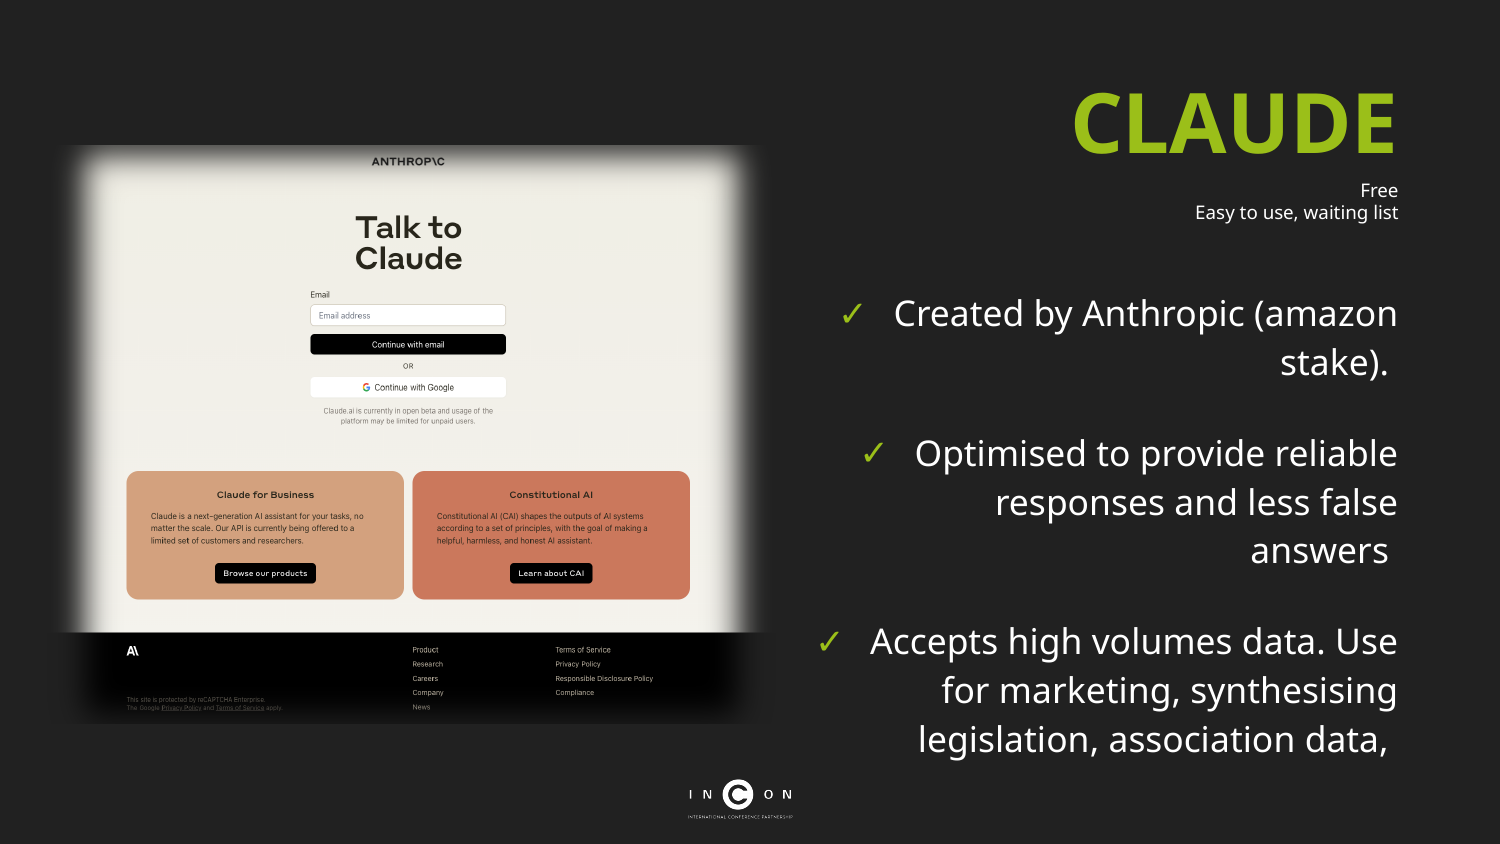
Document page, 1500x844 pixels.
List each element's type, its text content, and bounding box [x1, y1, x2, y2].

text_box Free Easy to use, waiting list [1010, 178, 1399, 214]
text_box CLAUDE [601, 70, 1399, 171]
picture [681, 761, 800, 828]
text_box Created by Anthropic (amazon stake). Optimised to provide reliable responses and less false answers Accepts high volumes data. Use for marketing, synthesising legislation, association data, [784, 284, 1399, 760]
picture [40, 145, 776, 724]
